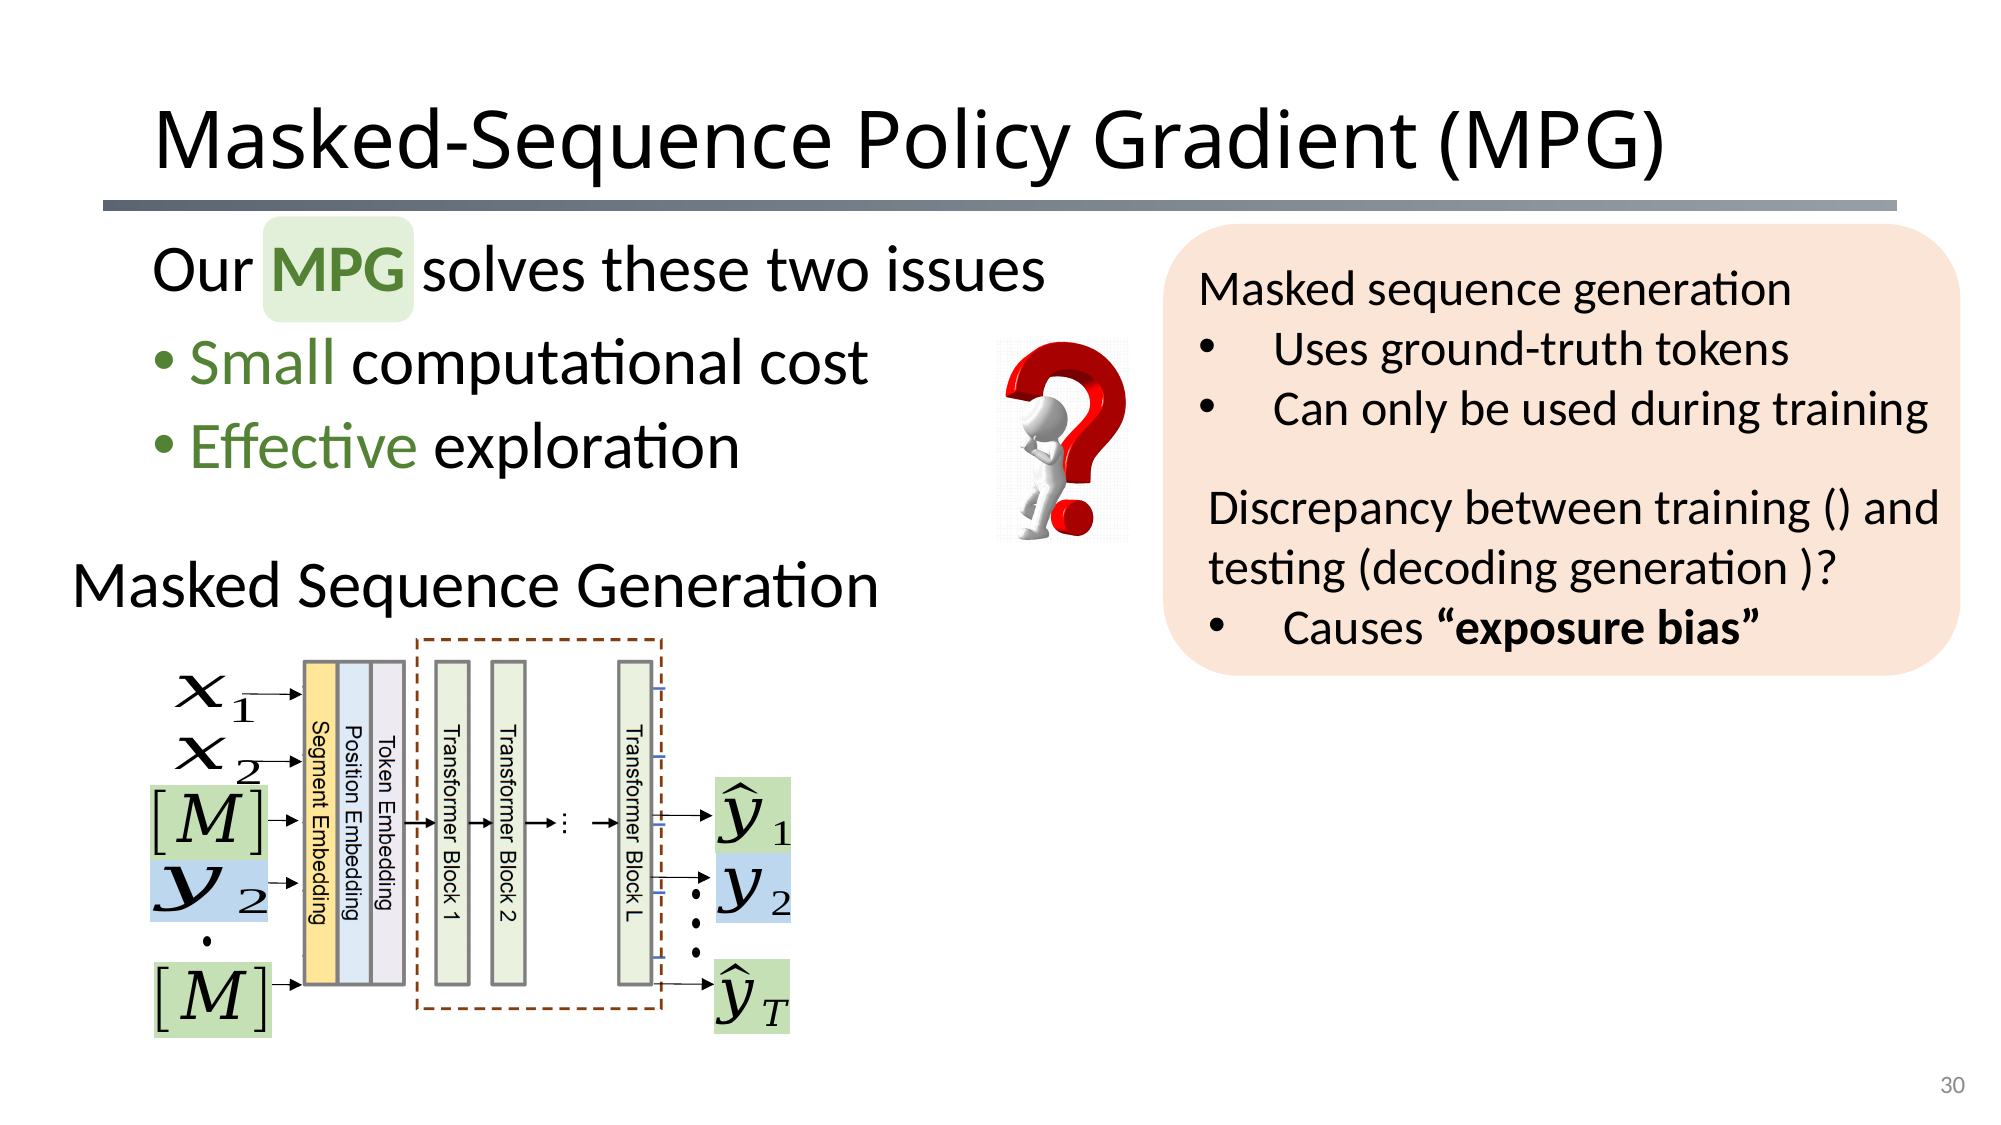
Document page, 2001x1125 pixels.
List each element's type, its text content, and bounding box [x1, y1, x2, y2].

title Masked-Sequence Policy Gradient (MPG) [137, 59, 1863, 226]
slide_number 30 [1530, 1053, 1981, 1114]
picture [996, 338, 1130, 543]
text_box [1216, 222, 1962, 677]
list Our MPG solves these two issues [137, 226, 1863, 319]
picture [283, 634, 684, 998]
text_box Small computational cost [137, 319, 1863, 1107]
text_box Masked Sequence Generation [44, 533, 137, 628]
